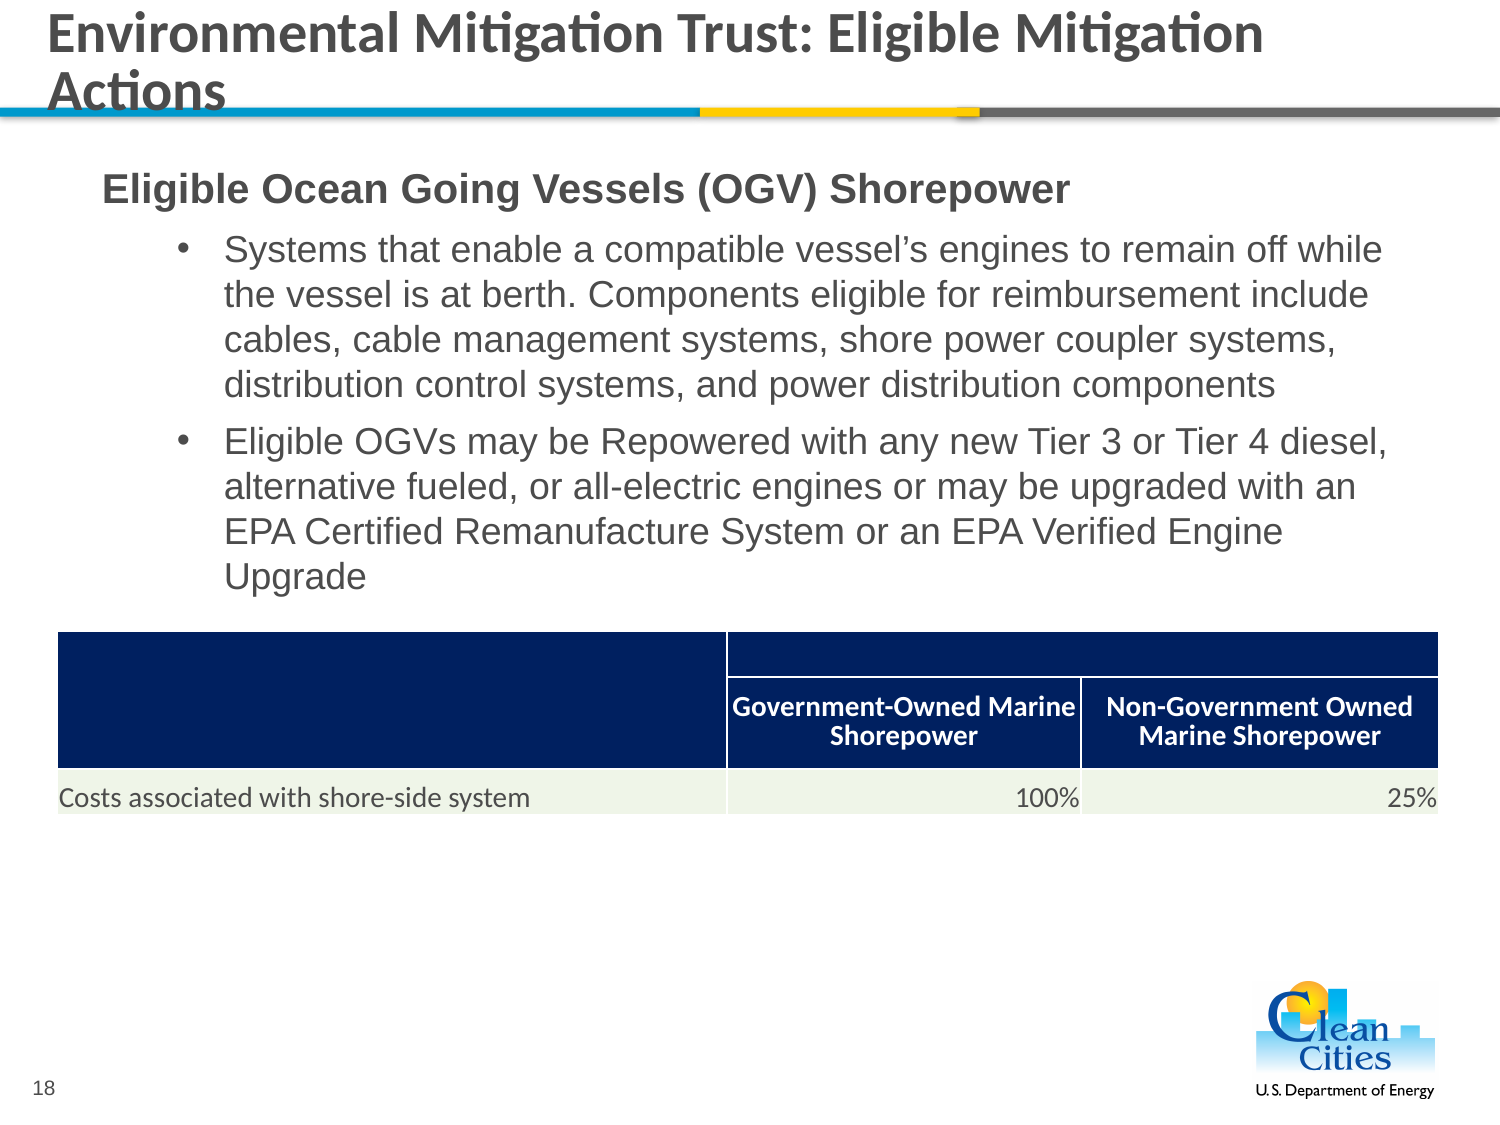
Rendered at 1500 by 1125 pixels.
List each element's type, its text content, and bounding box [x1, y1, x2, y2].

table_header [728, 632, 1438, 676]
table_cell Costs associated with shore-side system [58, 770, 726, 814]
text_box Eligible Ocean Going Vessels (OGV) Shorepower Systems that enable a compatible vessel’s engines to remain off while the vessel is at berth. Components eligible for reimbursement include cables, cable management systems, shore power coupler systems, distribution control systems, and power distribution components Eligible OGVs may be Repowered with any new Tier 3 or Tier 4 diesel, alternative fueled, or all-electric engines or may be upgraded with an EPA Certified Remanufacture System or an EPA Verified Engine Upgrade [12, 154, 1423, 605]
title Environmental Mitigation Trust: Eligible Mitigation Actions [32, 0, 1464, 134]
table_header [58, 632, 726, 768]
picture [1252, 981, 1439, 1099]
table_cell Government-Owned Marine Shorepower [728, 678, 1080, 768]
table_cell 25% [1082, 770, 1438, 814]
table_cell Non-Government Owned Marine Shorepower [1082, 678, 1438, 768]
table_cell 100% [728, 770, 1080, 814]
